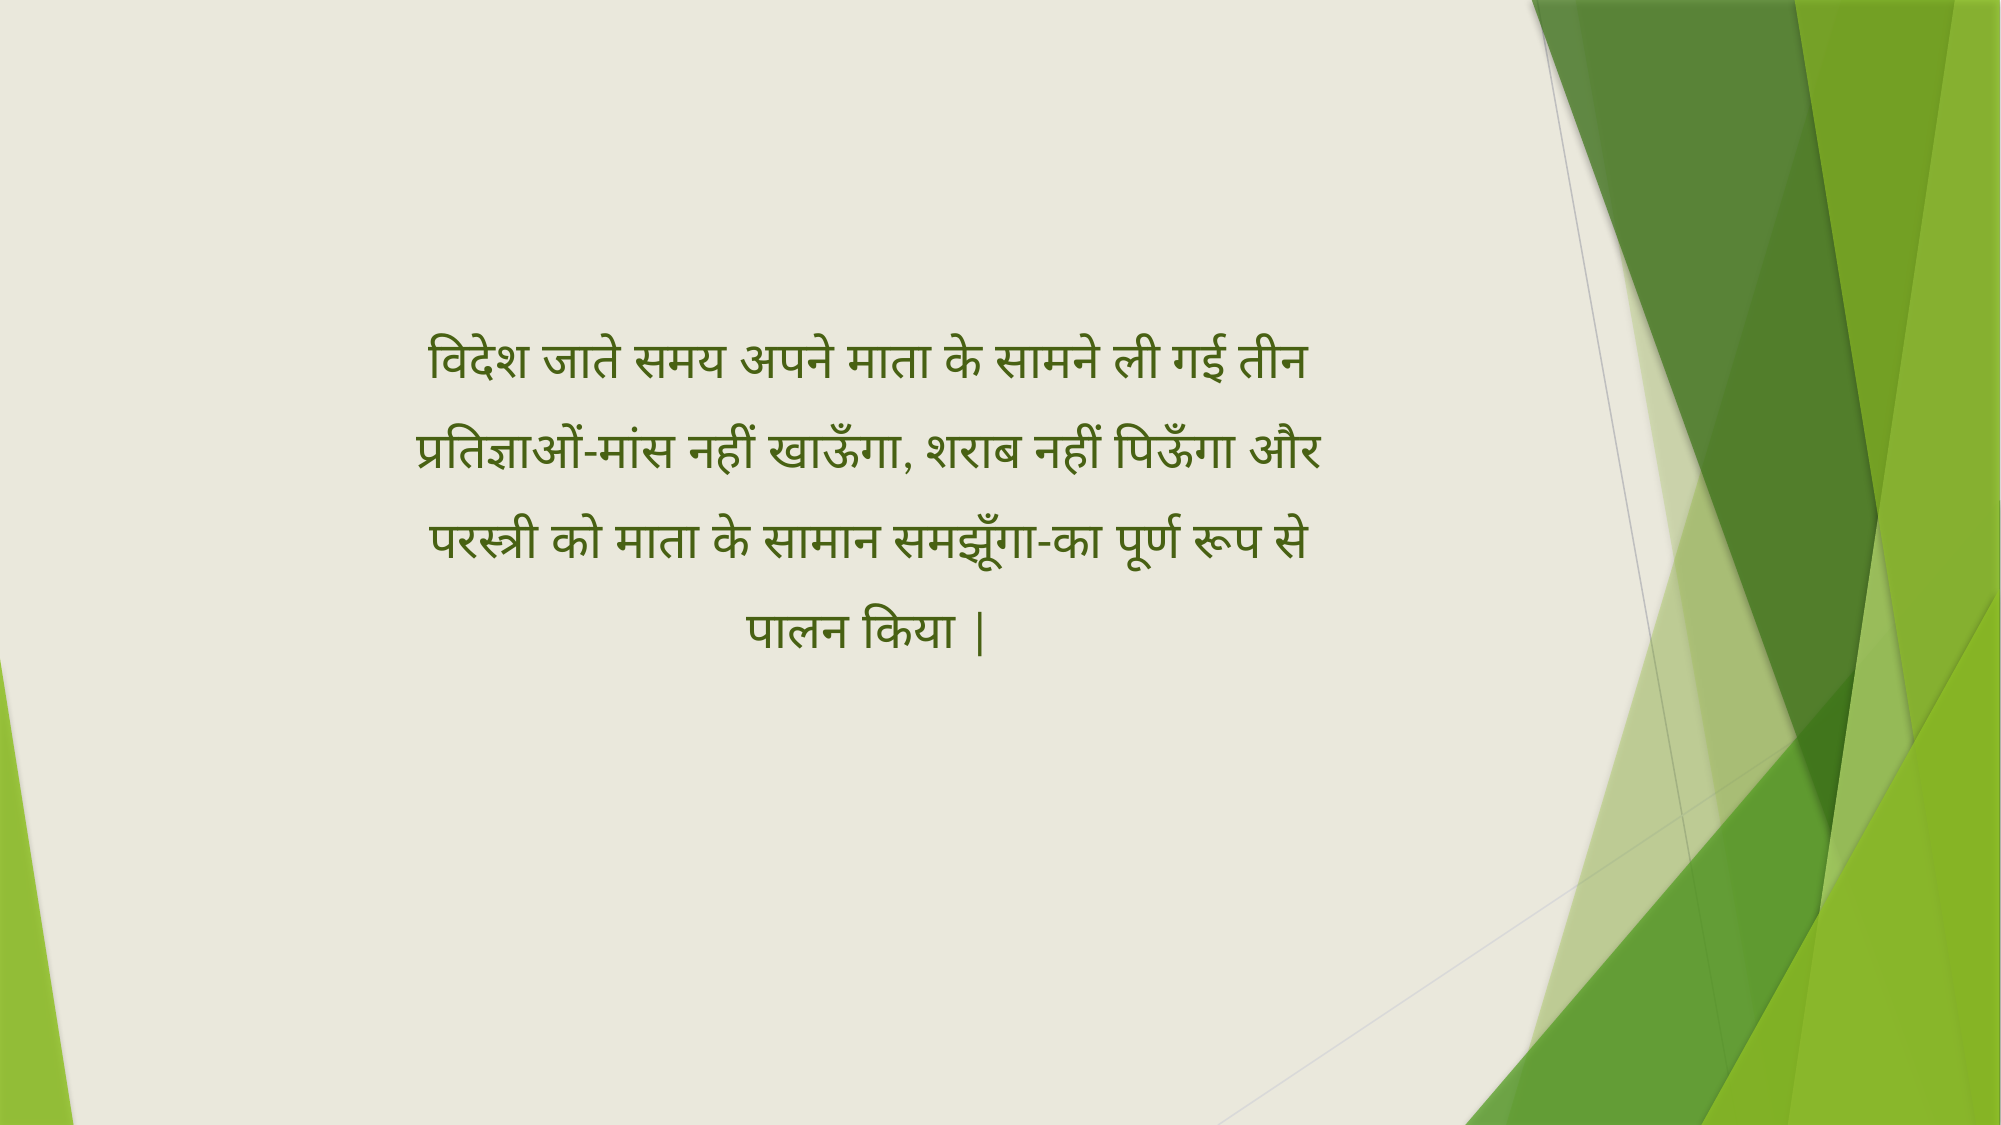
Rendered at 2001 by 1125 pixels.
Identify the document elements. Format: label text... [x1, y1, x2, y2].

text_box विदेश जाते समय अपने माता के सामने ली गई तीन प्रतिज्ञाओं-मांस नहीं खाऊँगा, शराब नहीं पिऊँगा और परस्त्री को माता के सामान समझूँगा-का पूर्ण रूप से पालन किया | [368, 290, 1369, 666]
